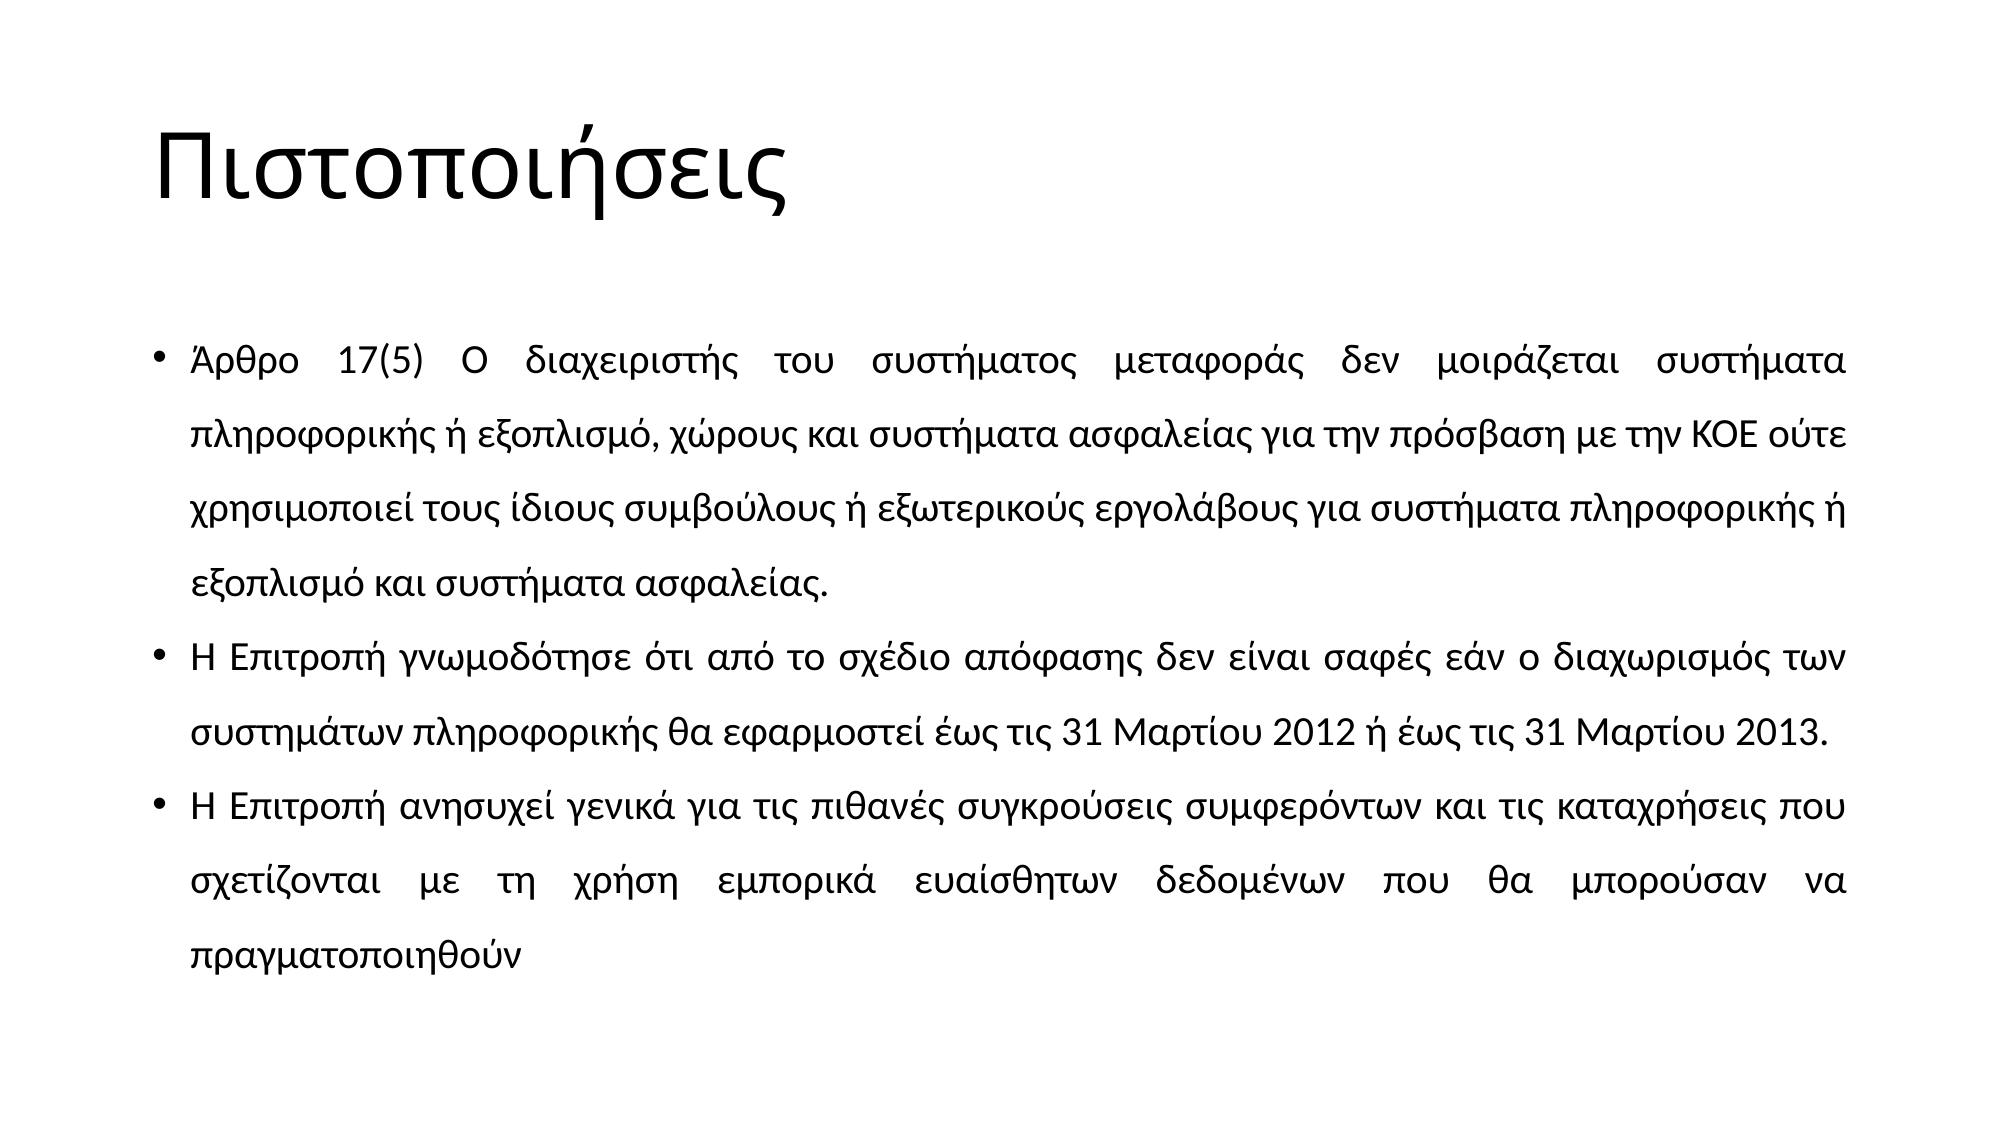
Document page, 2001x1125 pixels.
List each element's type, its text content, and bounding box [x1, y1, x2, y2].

list Άρθρο 17(5) Ο διαχειριστής του συστήματος μεταφοράς δεν μοιράζεται συστήματα πληροφορικής ή εξοπλισμό, χώρους και συστήματα ασφαλείας για την πρόσβαση με την ΚΟΕ ούτε χρησιμοποιεί τους ίδιους συμβούλους ή εξωτερικούς εργολάβους για συστήματα πληροφορικής ή εξοπλισμό και συστήματα ασφαλείας. Η Επιτροπή γνωμοδότησε ότι από το σχέδιο απόφασης δεν είναι σαφές εάν ο διαχωρισμός των συστημάτων πληροφορικής θα εφαρμοστεί έως τις 31 Μαρτίου 2012 ή έως τις 31 Μαρτίου 2013. Η Επιτροπή ανησυχεί γενικά για τις πιθανές συγκρούσεις συμφερόντων και τις καταχρήσεις που σχετίζονται με τη χρήση εμπορικά ευαίσθητων δεδομένων που θα μπορούσαν να πραγματοποιηθούν [137, 299, 1863, 1014]
title Πιστοποιήσεις [137, 59, 1863, 278]
